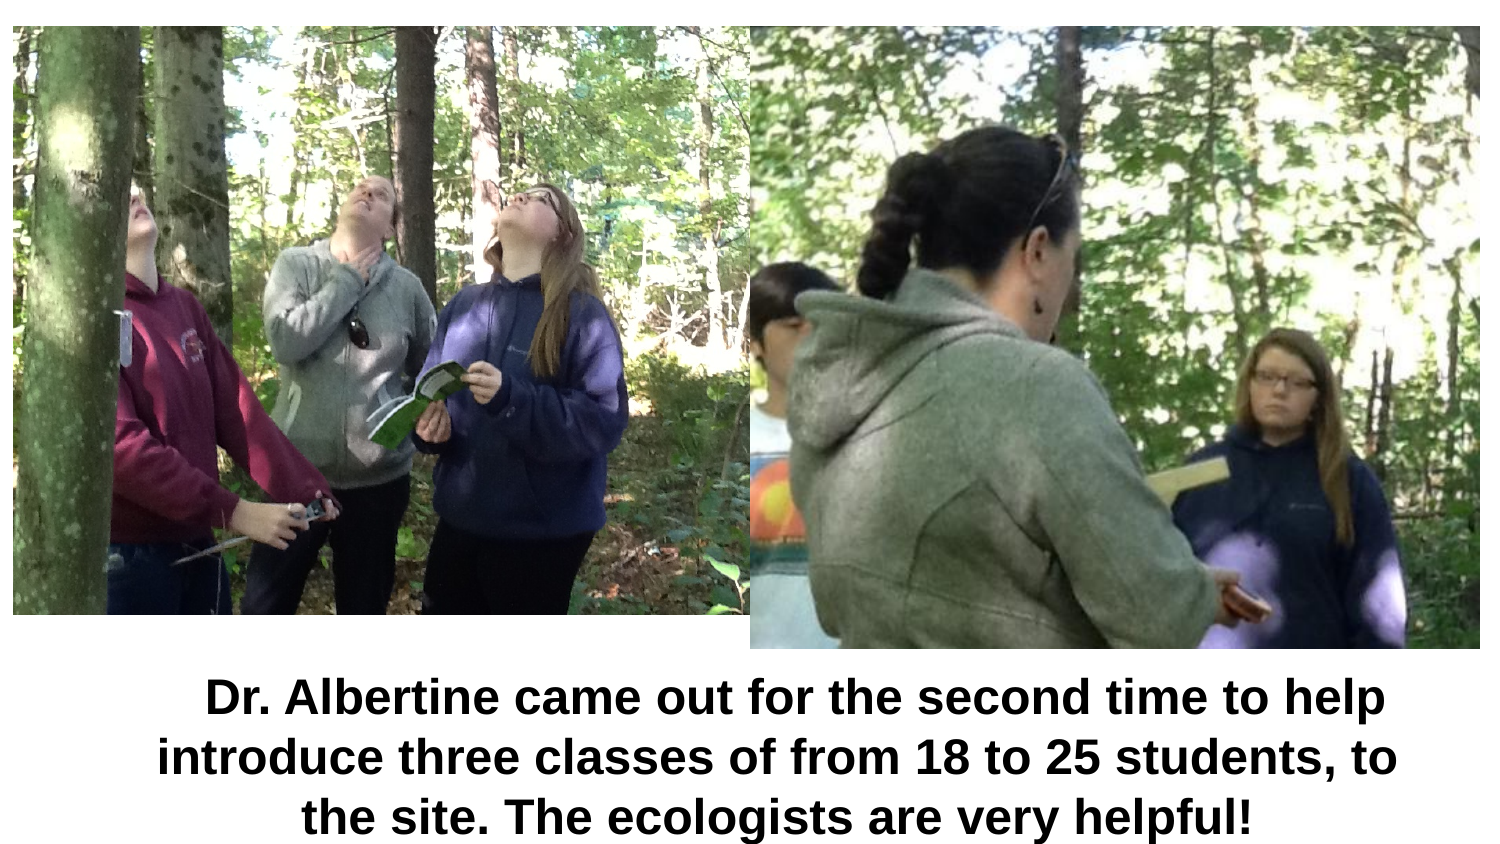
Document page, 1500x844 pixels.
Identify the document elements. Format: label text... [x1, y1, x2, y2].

picture [13, 26, 1480, 649]
title Dr. Albertine came out for the second time to help introduce three classes of from 18 to 25 students, to the site. The ecologists are very helpful! [109, 734, 1447, 844]
